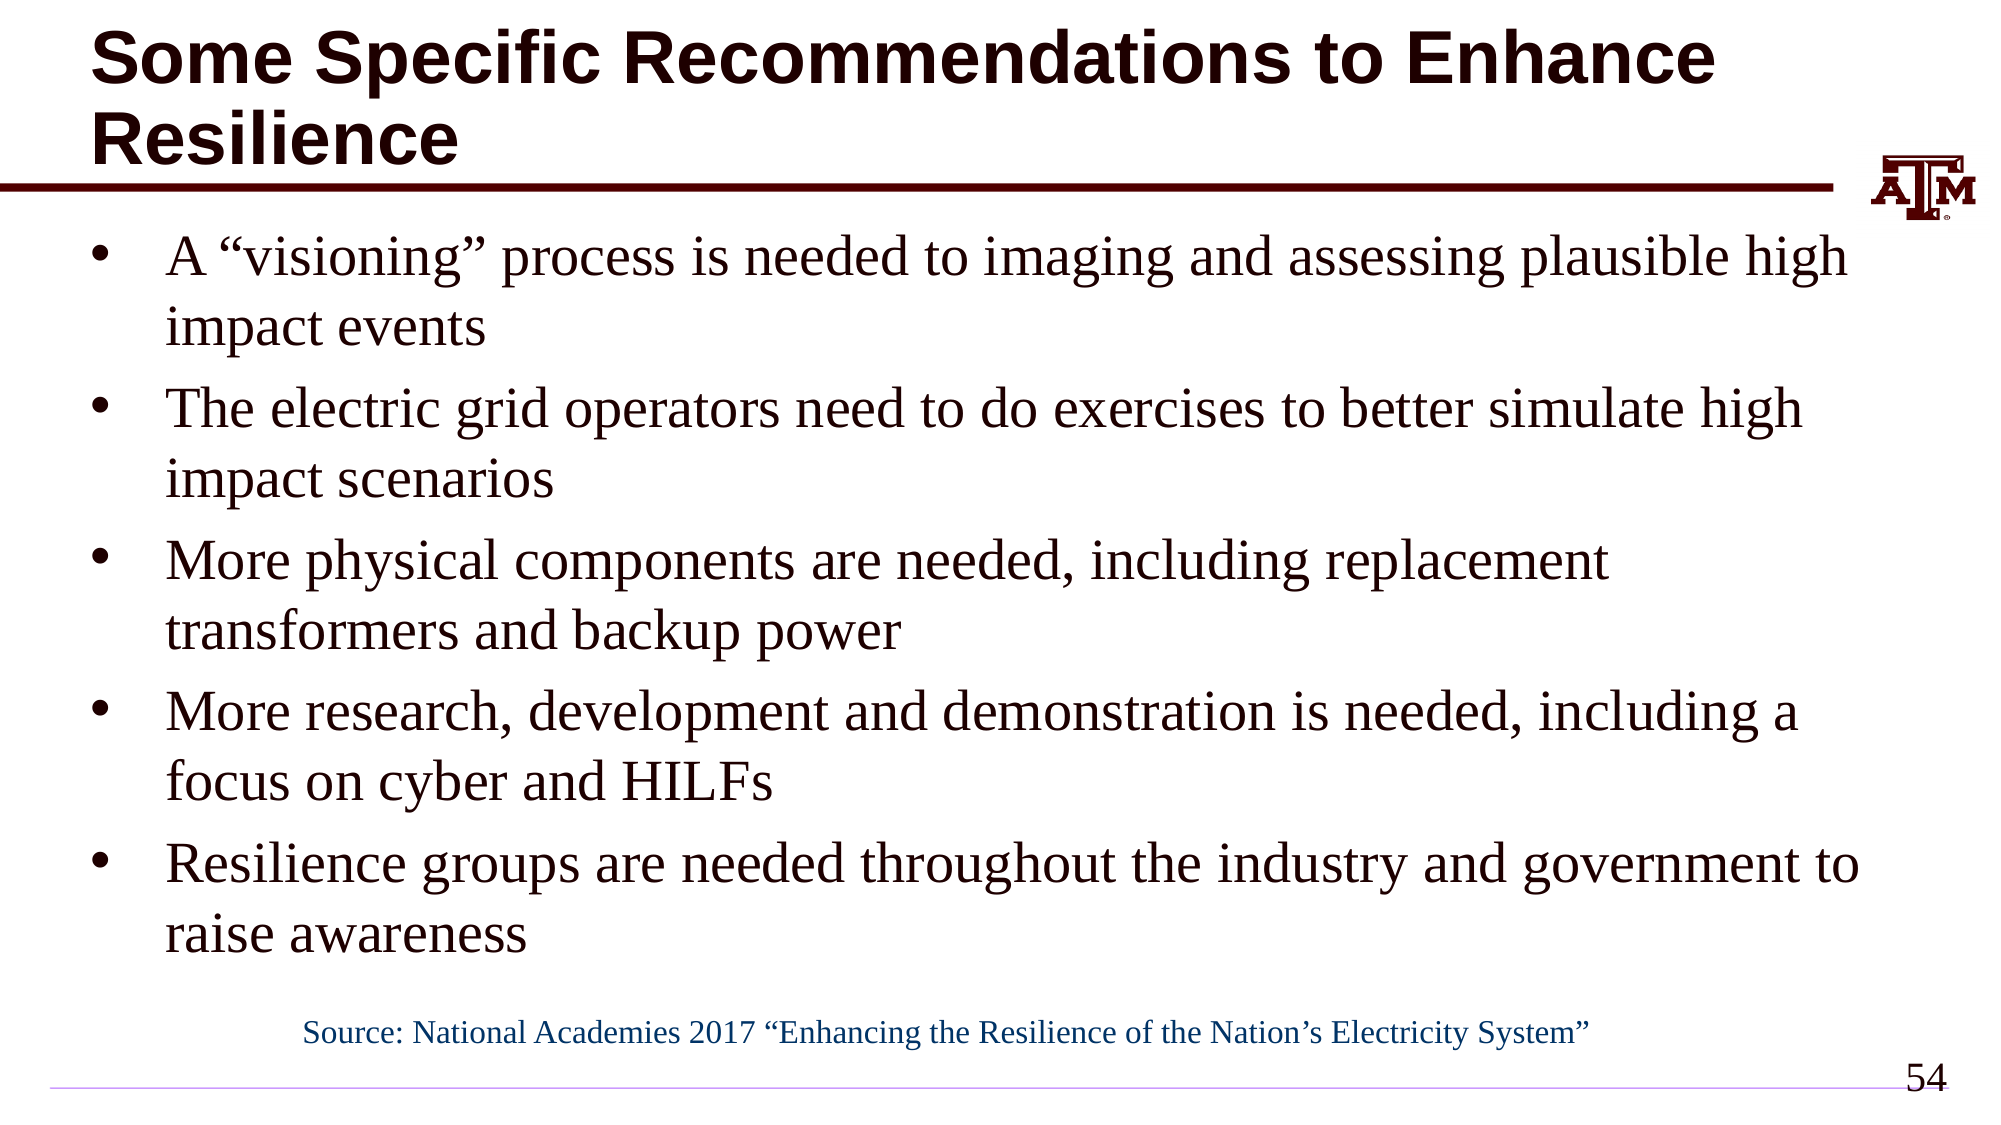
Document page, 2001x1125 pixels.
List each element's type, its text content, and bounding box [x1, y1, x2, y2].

text_box Source: National Academies 2017 “Enhancing the Resilience of the Nation’s Electricity System” [287, 1003, 1634, 1058]
slide_number 53 [1862, 1037, 1963, 1113]
picture [1856, 137, 1990, 238]
list A “visioning” process is needed to imaging and assessing plausible high impact events The electric grid operators need to do exercises to better simulate high impact scenarios More physical components are needed, including replacement transformers and backup power More research, development and demonstration is needed, including a focus on cyber and HILFs Resilience groups are needed throughout the industry and government to raise awareness [74, 209, 1929, 823]
title Some Specific Recommendations to Enhance Resilience [74, 12, 1909, 188]
text_box 53 [1325, 1083, 1675, 1125]
